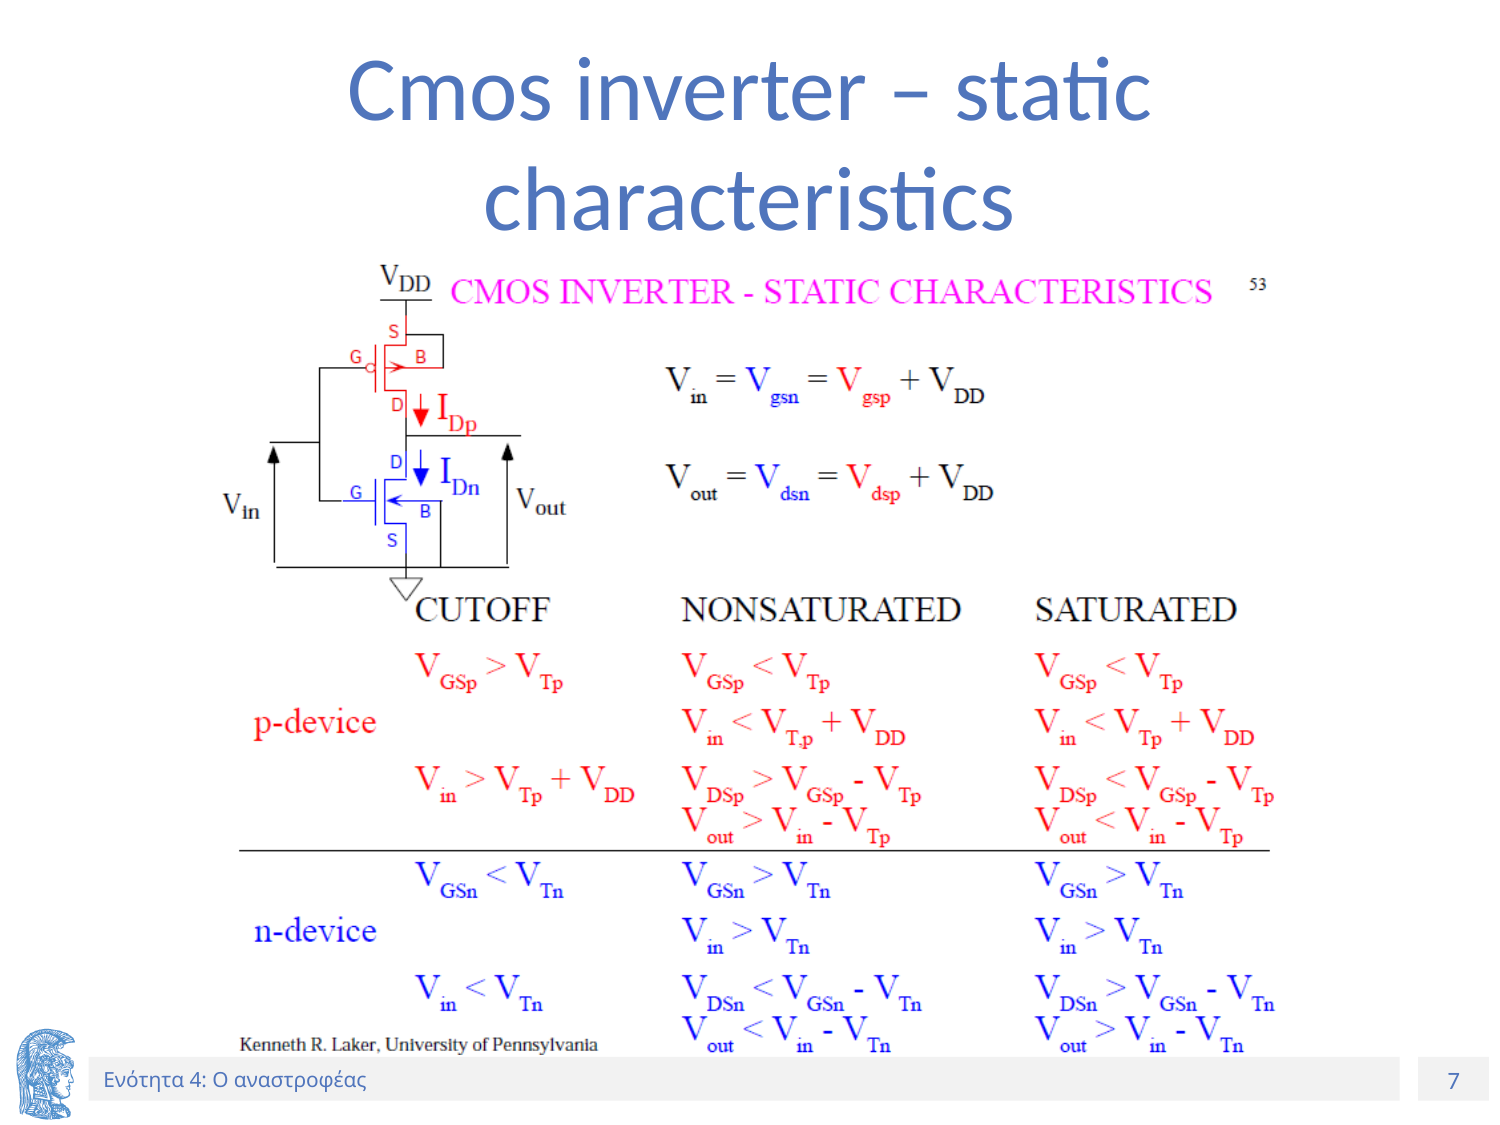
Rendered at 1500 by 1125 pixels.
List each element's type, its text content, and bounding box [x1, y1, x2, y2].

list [222, 260, 1278, 1055]
picture [9, 1025, 81, 1120]
title Cmos inverter – static characteristics [75, 45, 1425, 233]
